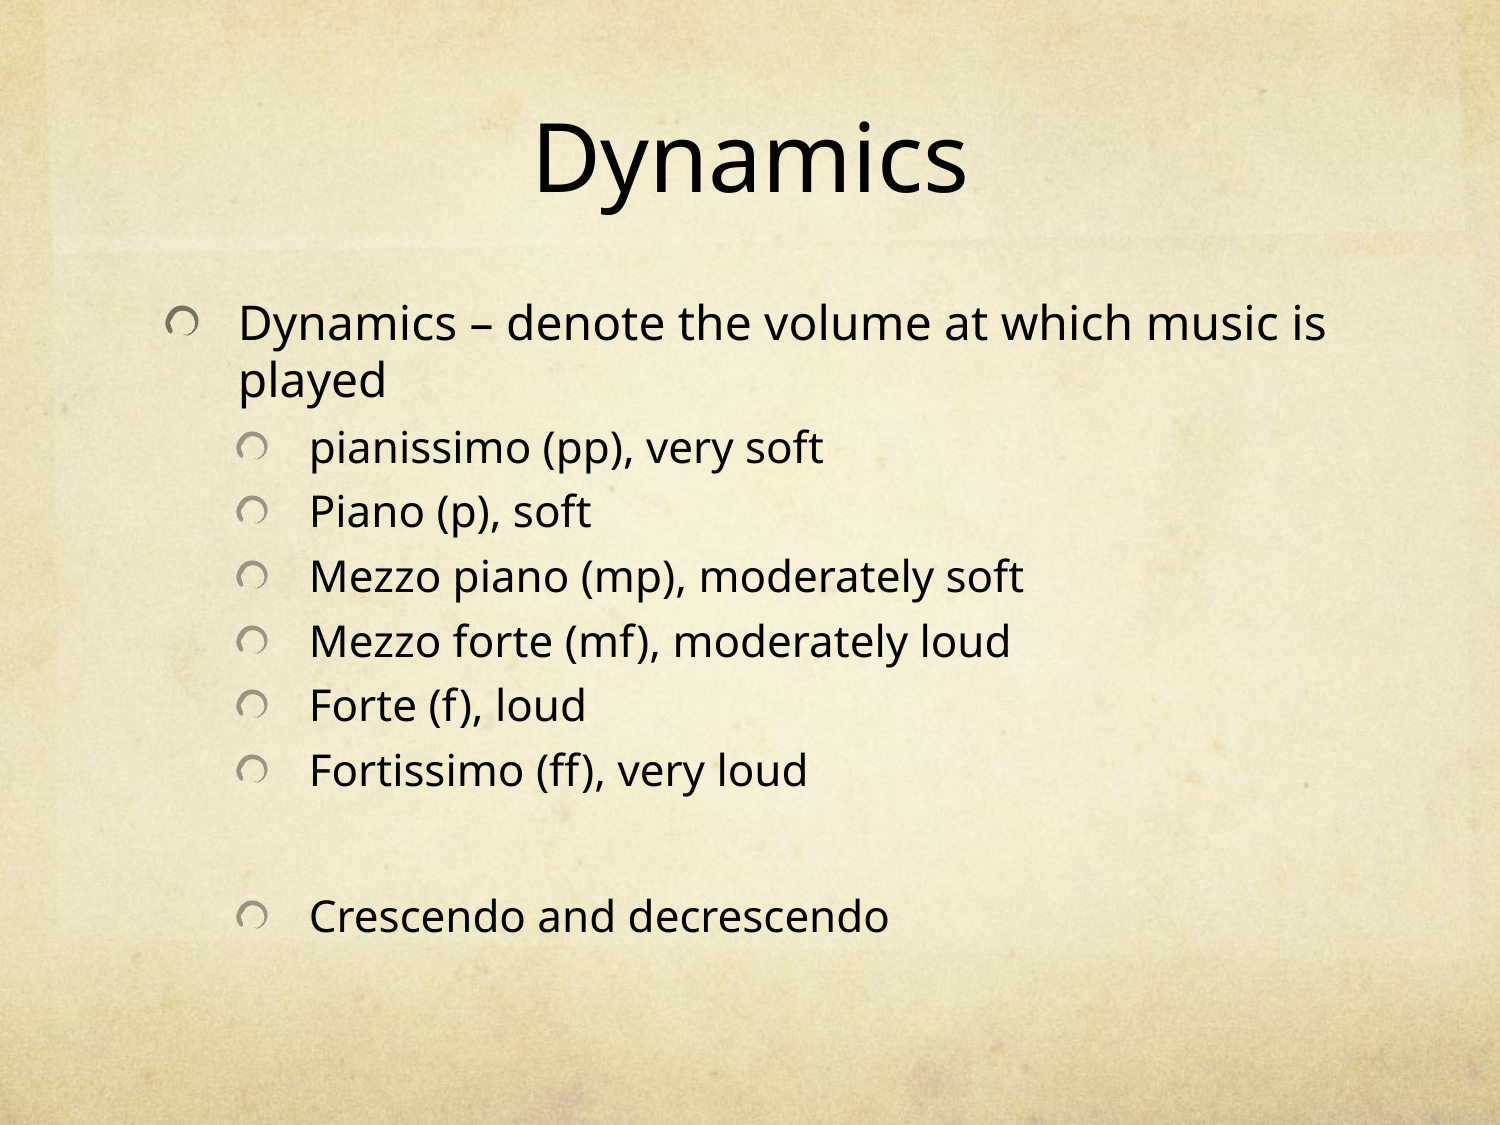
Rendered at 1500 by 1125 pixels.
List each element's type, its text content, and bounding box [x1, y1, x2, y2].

title Dynamics [150, 82, 1350, 225]
list Dynamics – denote the volume at which music is played pianissimo (pp), very soft Piano (p), soft Mezzo piano (mp), moderately soft Mezzo forte (mf), moderately loud Forte (f), loud Fortissimo (ff), very loud Crescendo and decrescendo [150, 284, 1350, 950]
picture [0, 0, 1500, 1125]
